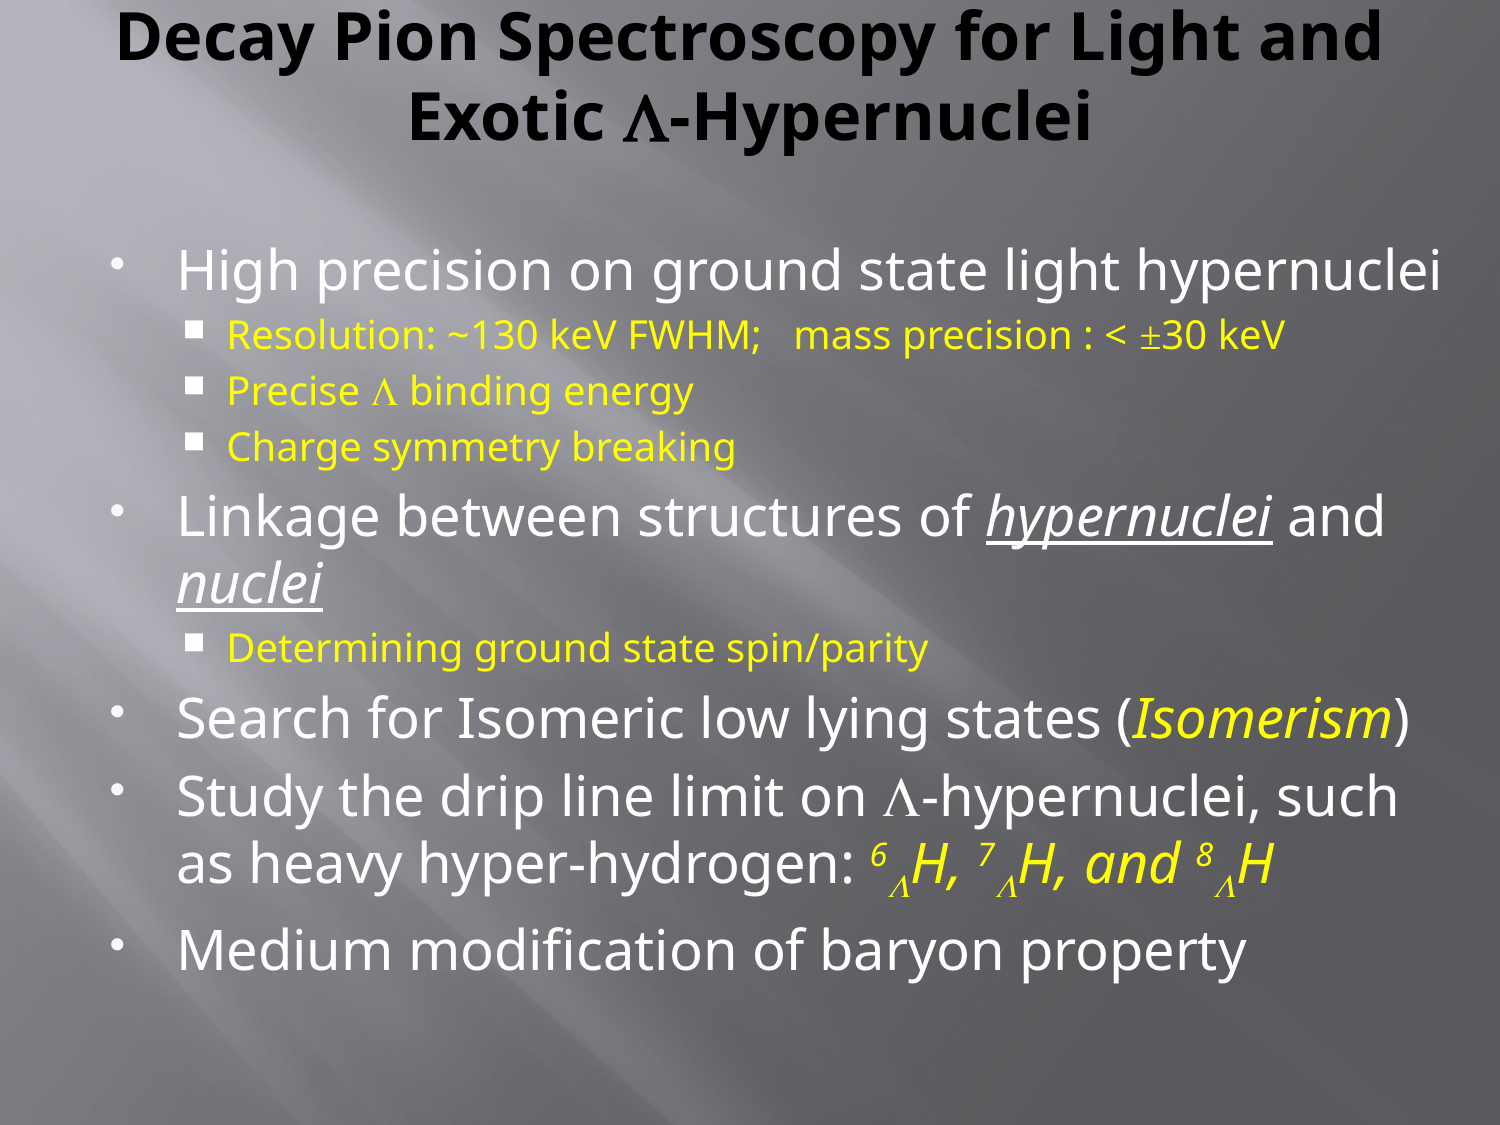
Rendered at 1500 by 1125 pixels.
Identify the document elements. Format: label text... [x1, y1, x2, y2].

title Decay Pion Spectroscopy for Light and Exotic -Hypernuclei [0, 0, 1500, 148]
list High precision on ground state light hypernuclei Resolution: ~130 keV FWHM; mass precision : < ±30 keV Precise  binding energy Charge symmetry breaking Linkage between structures of hypernuclei and nuclei Determining ground state spin/parity Search for Isomeric low lying states (Isomerism) Study the drip line limit on -hypernuclei, such as heavy hyper-hydrogen: 6H, 7H, and 8H Medium modification of baryon property [75, 227, 1472, 1060]
